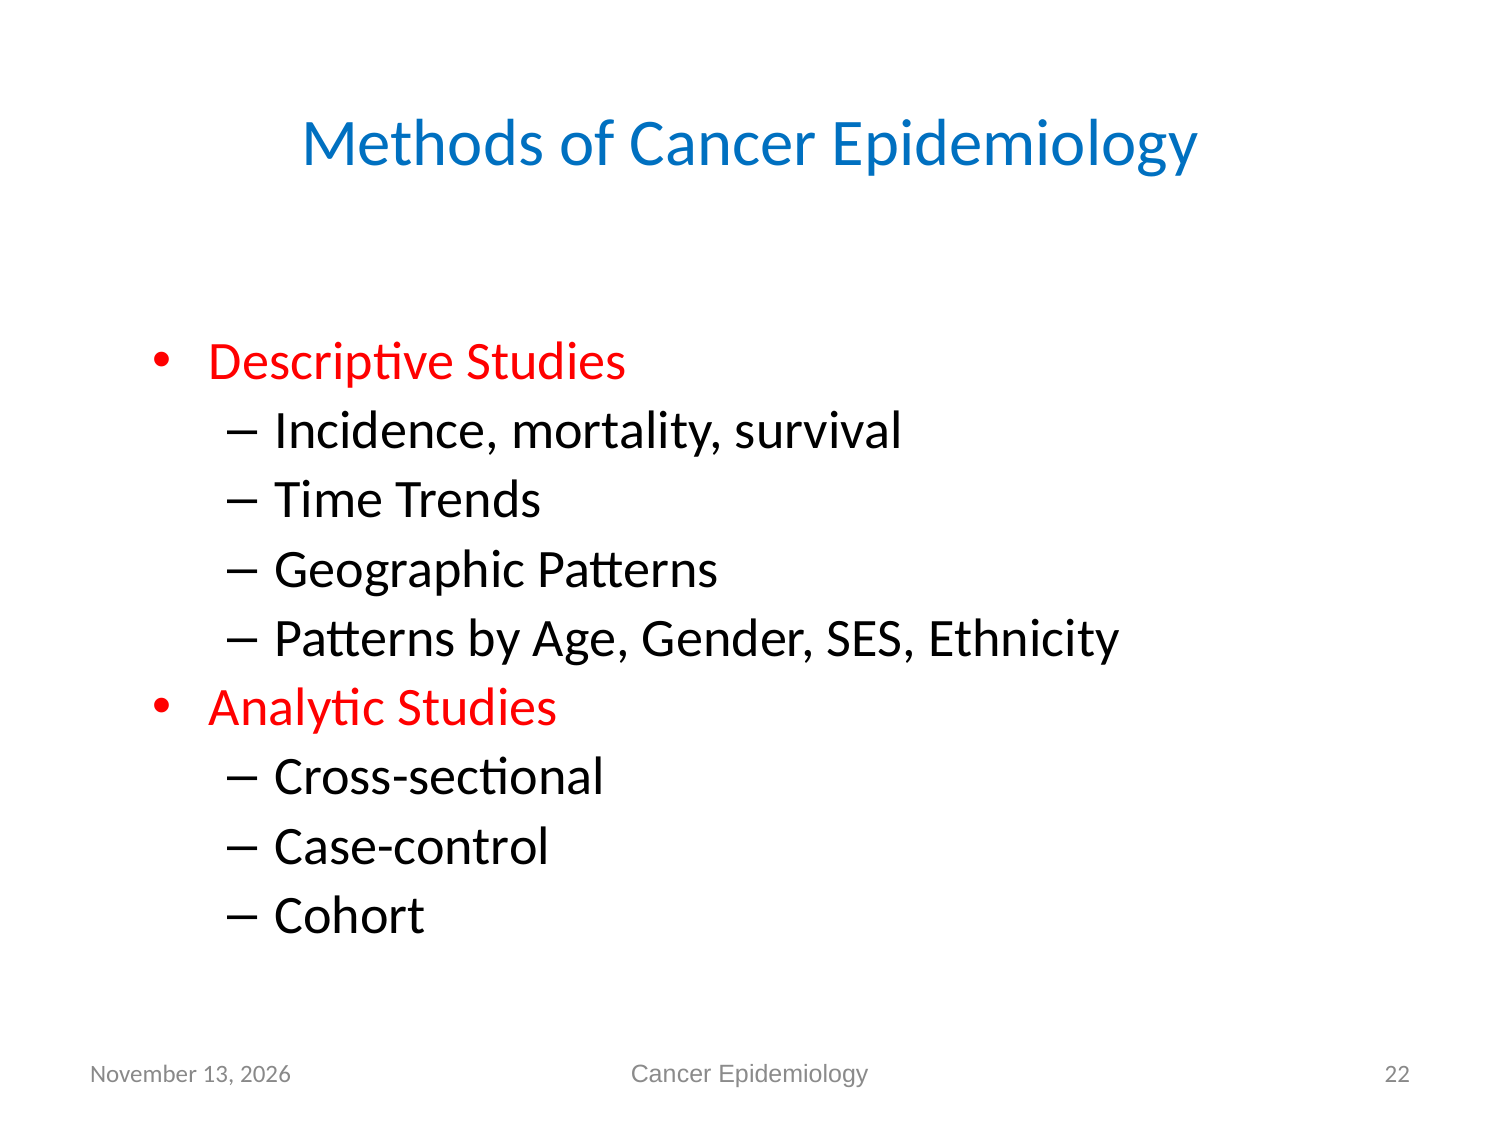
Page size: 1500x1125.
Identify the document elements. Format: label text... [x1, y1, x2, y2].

slide_number 22 [1074, 1042, 1425, 1103]
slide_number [75, 1042, 425, 1103]
list Descriptive Studies Incidence, mortality, survival Time Trends Geographic Patterns Patterns by Age, Gender, SES, Ethnicity Analytic Studies Cross-sectional Case-control Cohort [137, 324, 1470, 1007]
footer Cancer Epidemiology [512, 1042, 988, 1103]
title Methods of Cancer Epidemiology [74, 44, 1426, 233]
